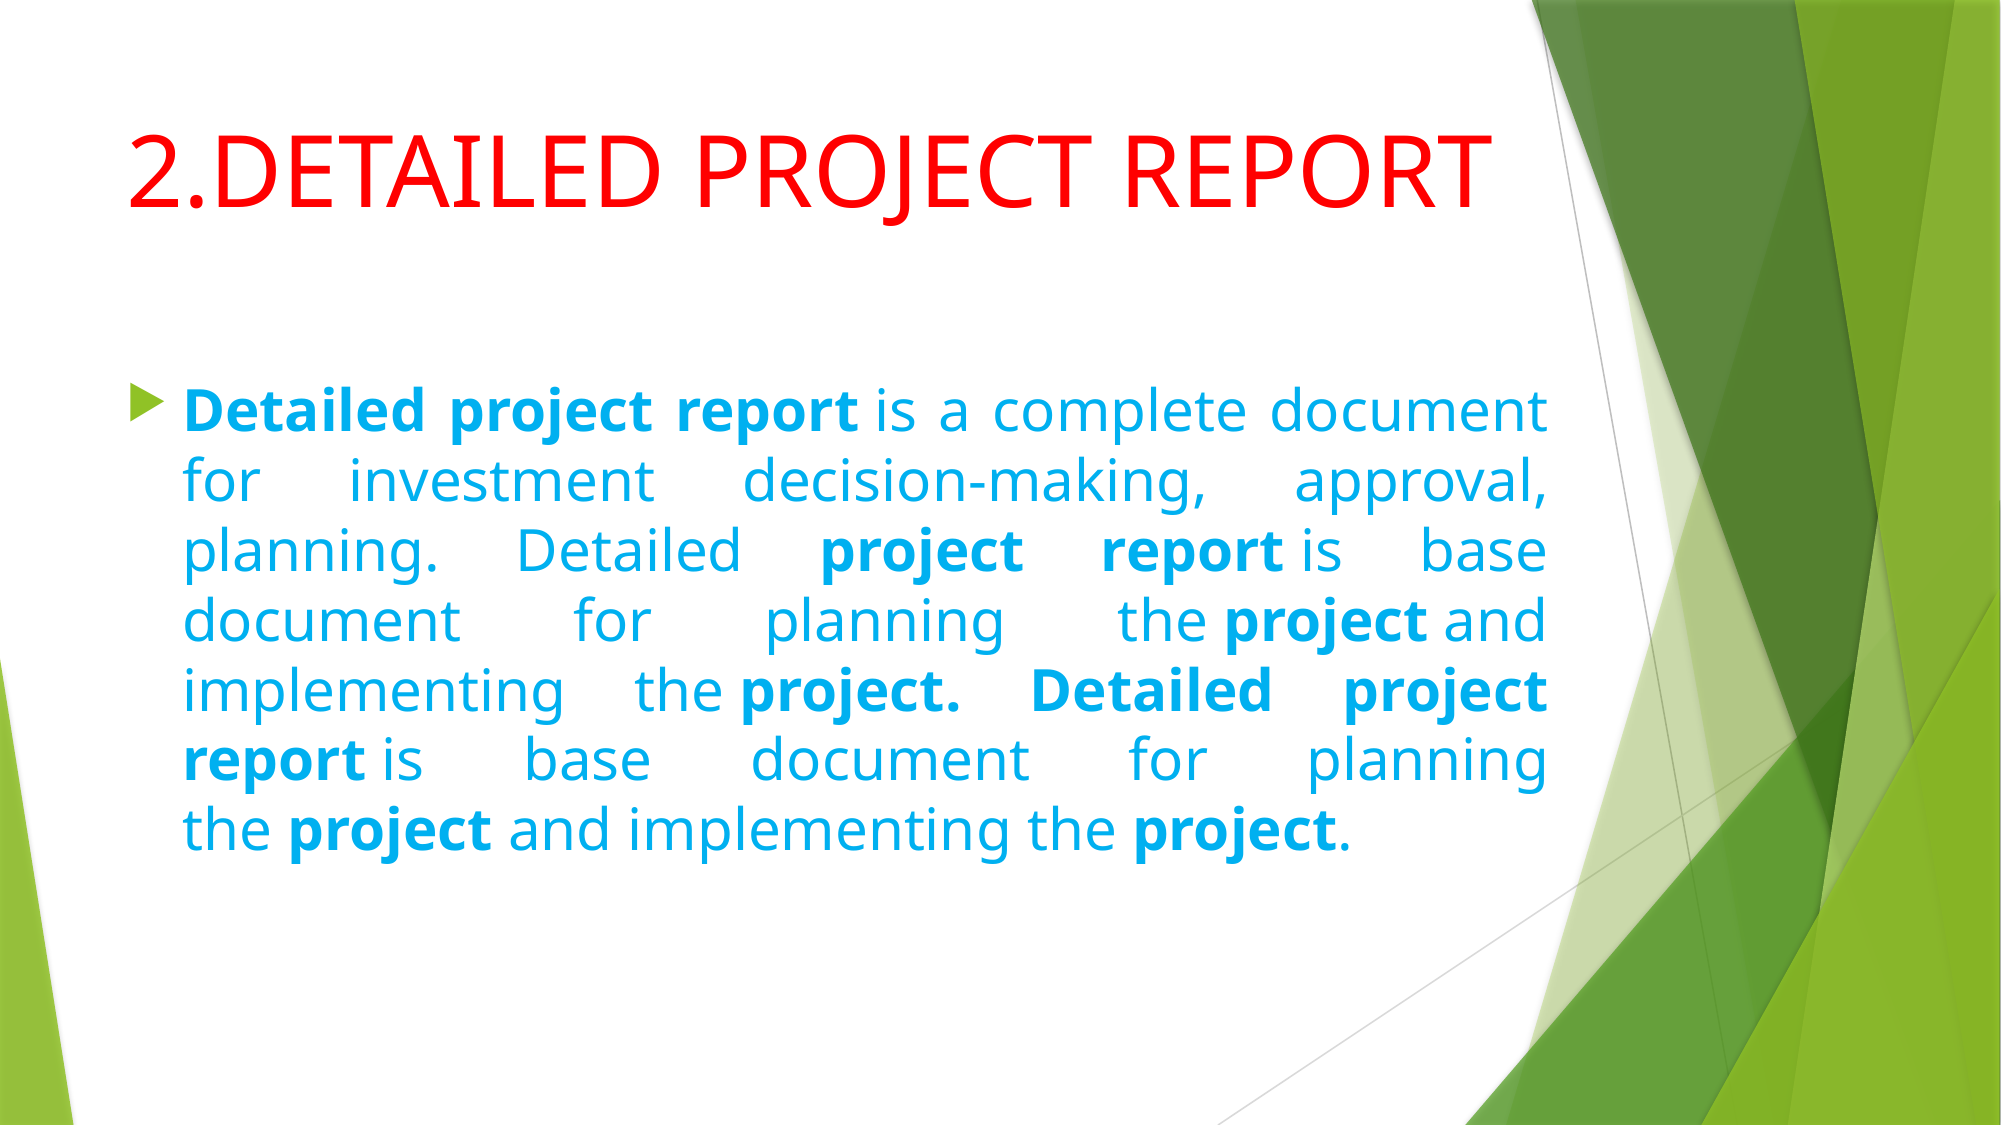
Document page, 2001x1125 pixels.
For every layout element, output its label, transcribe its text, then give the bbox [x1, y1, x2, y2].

title 2.DETAILED PROJECT REPORT [111, 99, 1522, 317]
list Detailed project report is a complete document for investment decision-making, approval, planning. Detailed project report is base document for planning the project and implementing the project. Detailed project report is base document for planning the project and implementing the project. [111, 365, 1564, 914]
